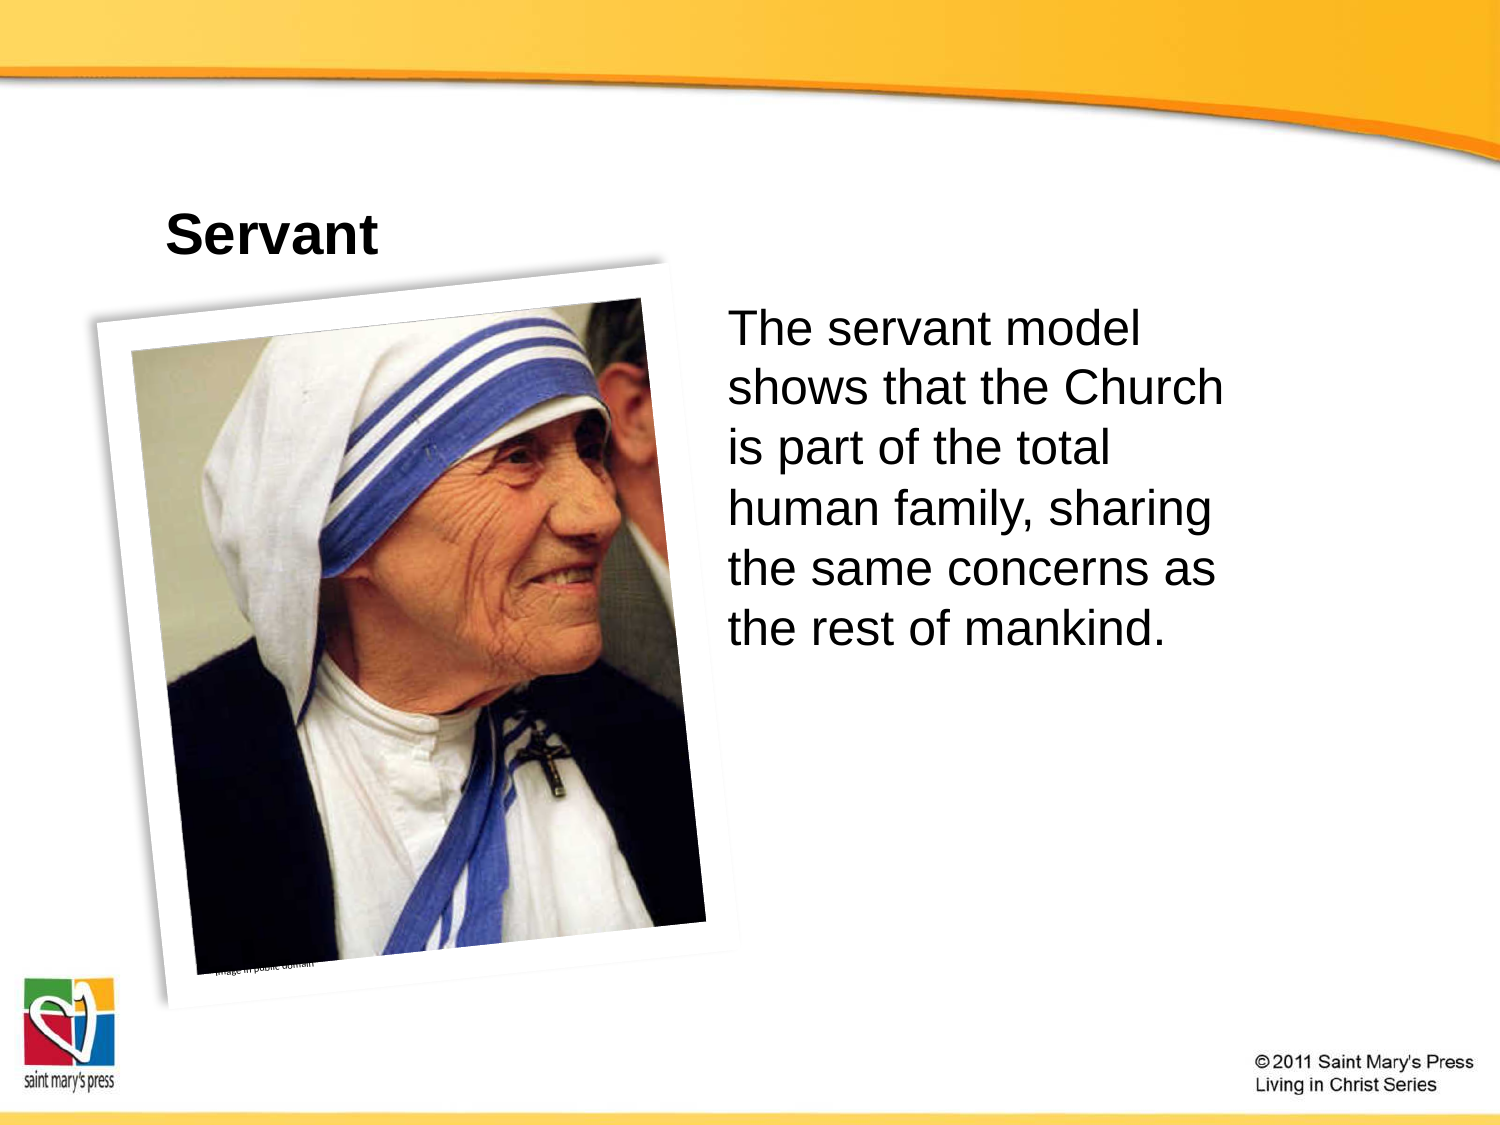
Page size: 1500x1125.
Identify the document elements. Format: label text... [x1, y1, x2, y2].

list The servant model shows that the Church is part of the total human family, sharing the same concerns as the rest of mankind. [712, 287, 1288, 1005]
text_box Image in public domain [199, 959, 492, 987]
picture [0, 0, 1500, 1125]
title Servant [150, 187, 1500, 275]
